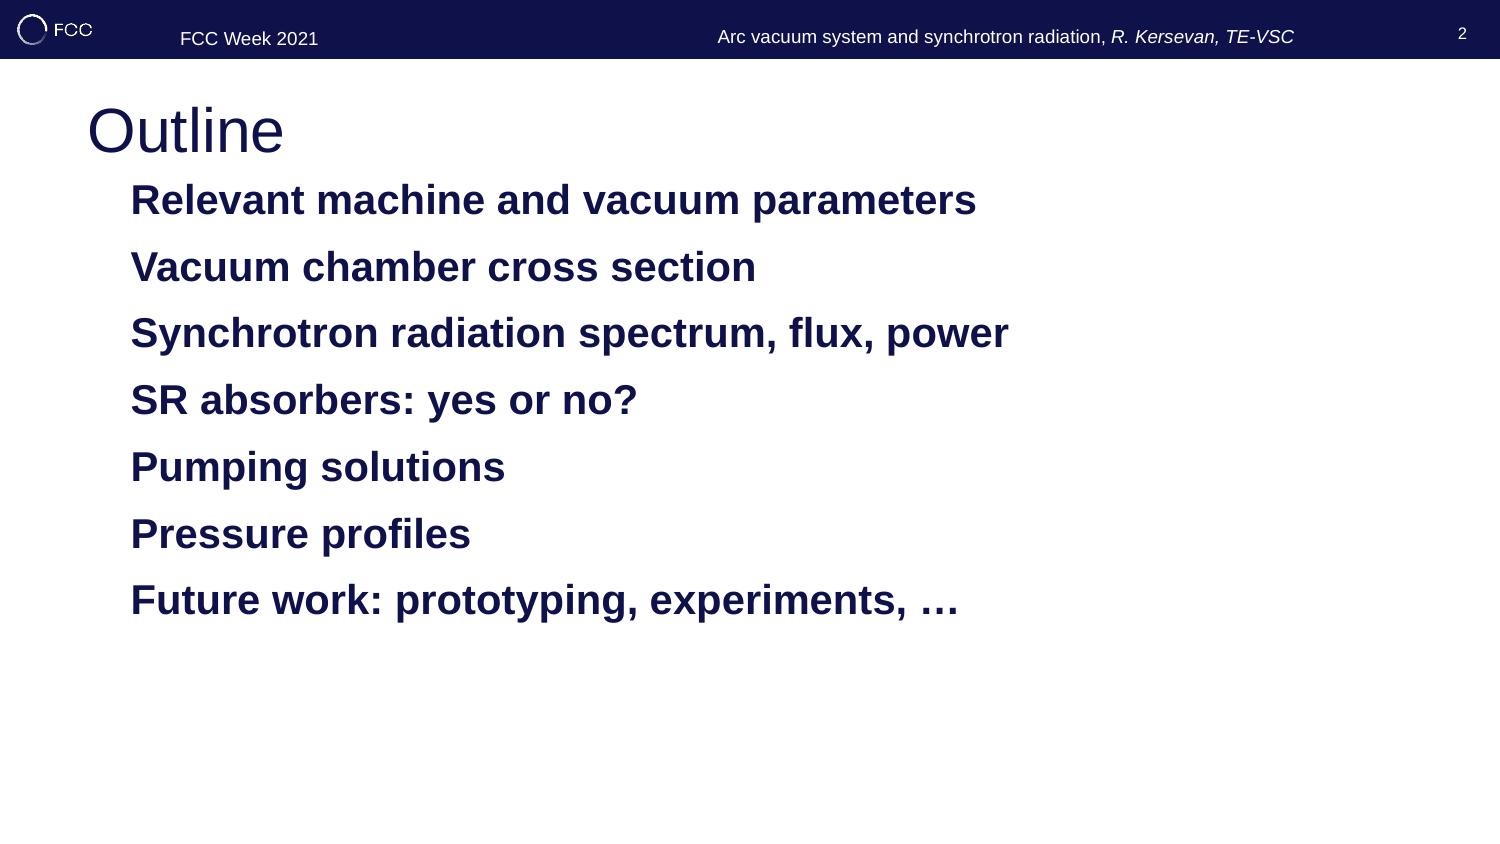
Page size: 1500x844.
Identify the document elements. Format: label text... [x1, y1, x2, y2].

picture [17, 14, 92, 45]
list Relevant machine and vacuum parameters Vacuum chamber cross section Synchrotron radiation spectrum, flux, power SR absorbers: yes or no? Pumping solutions Pressure profiles Future work: prototyping, experiments, … [115, 186, 1385, 718]
slide_number 2 [1434, 16, 1483, 44]
title Outline [72, 94, 1429, 186]
